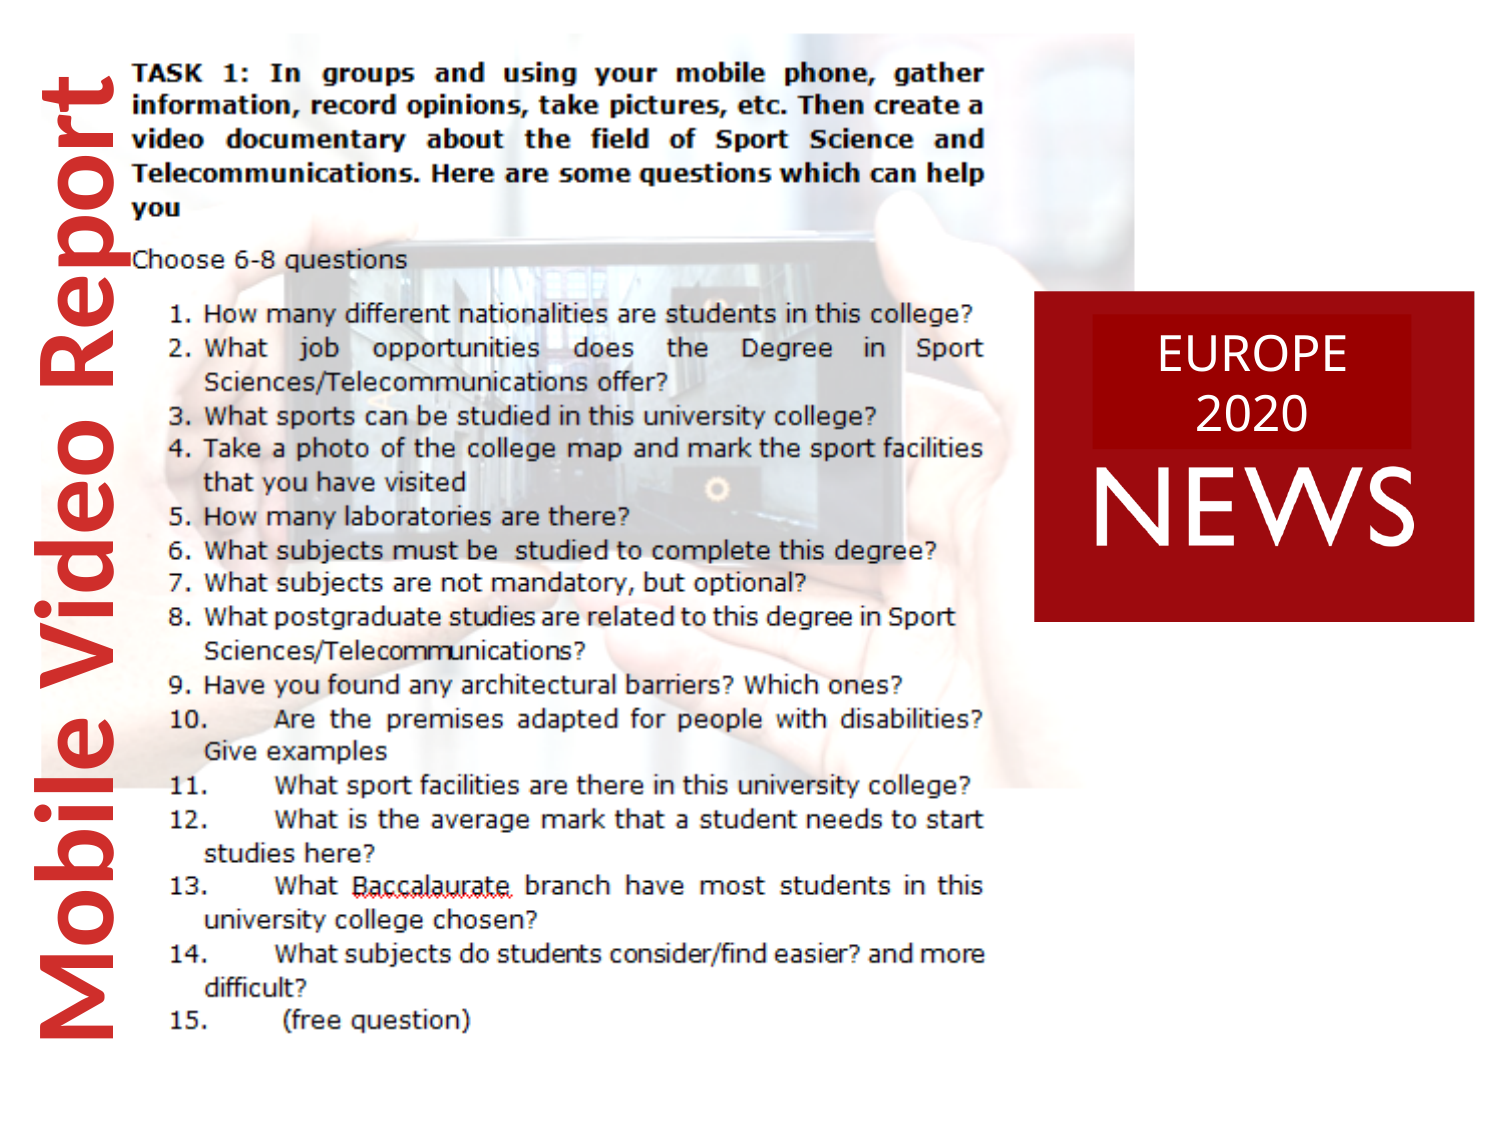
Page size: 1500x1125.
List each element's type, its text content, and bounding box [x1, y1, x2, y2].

text_box Mobile Video Report [0, 59, 144, 1062]
picture [40, 30, 1475, 1047]
